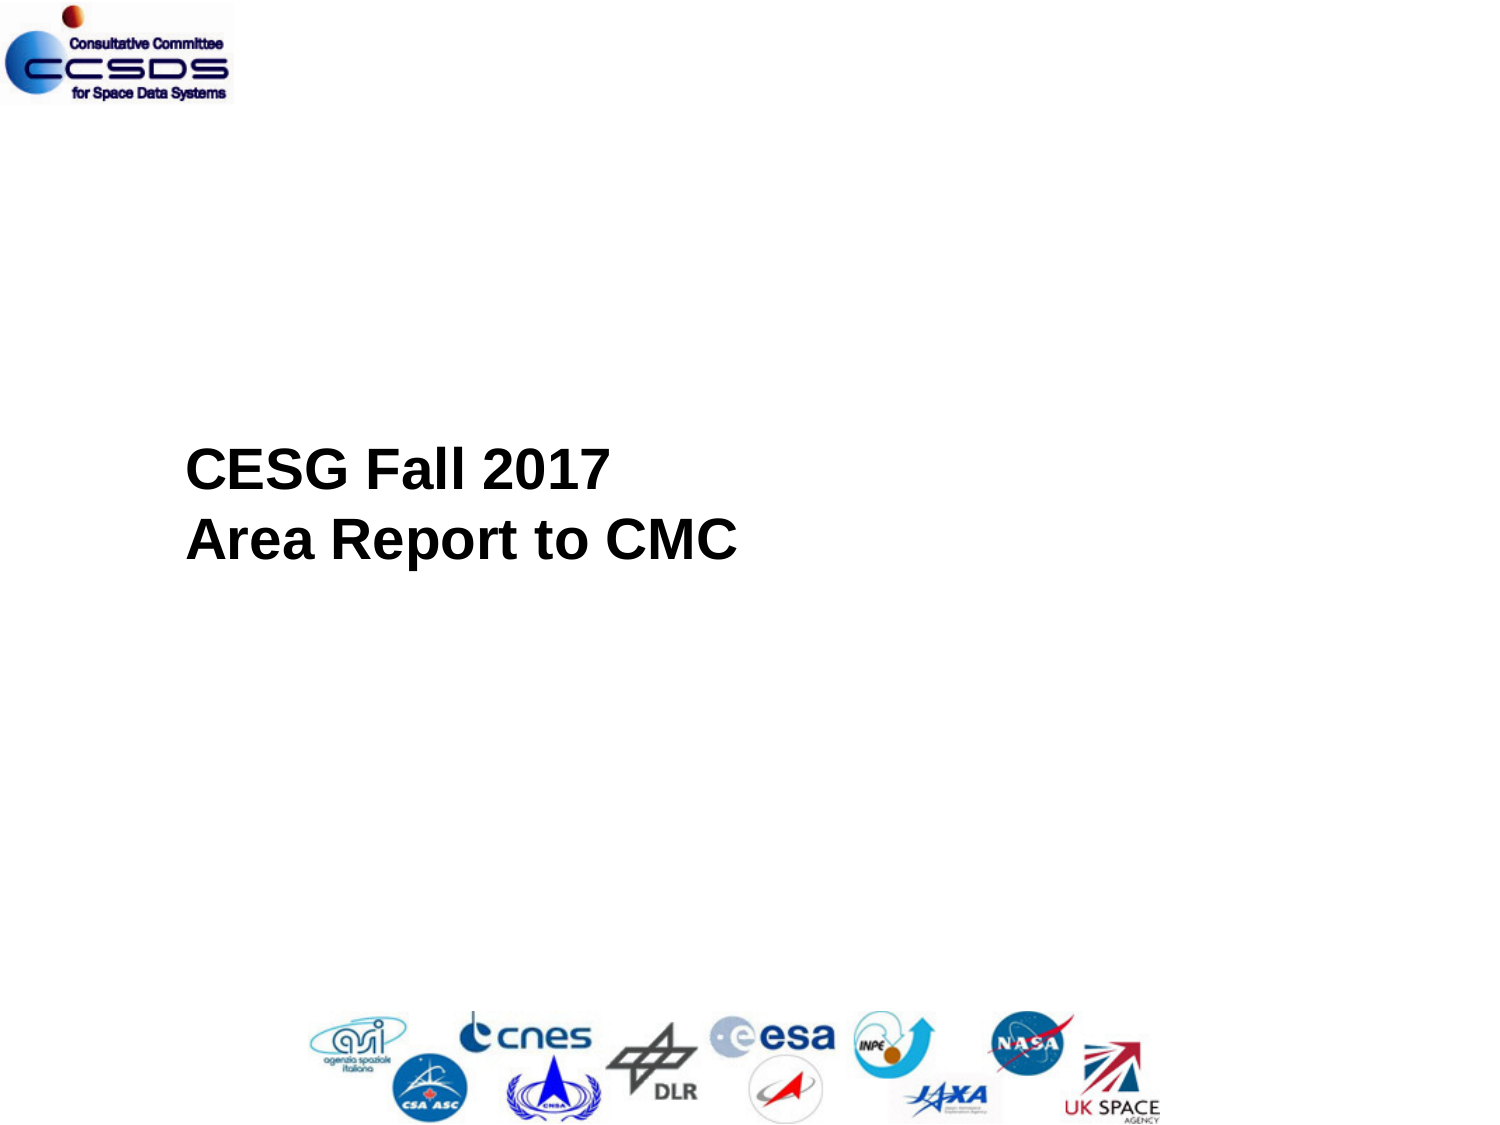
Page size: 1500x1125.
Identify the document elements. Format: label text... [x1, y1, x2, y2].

text_box CESG Fall 2017 Area Report to CMC [170, 423, 1154, 579]
picture [0, 2, 234, 105]
picture [308, 1011, 1160, 1124]
